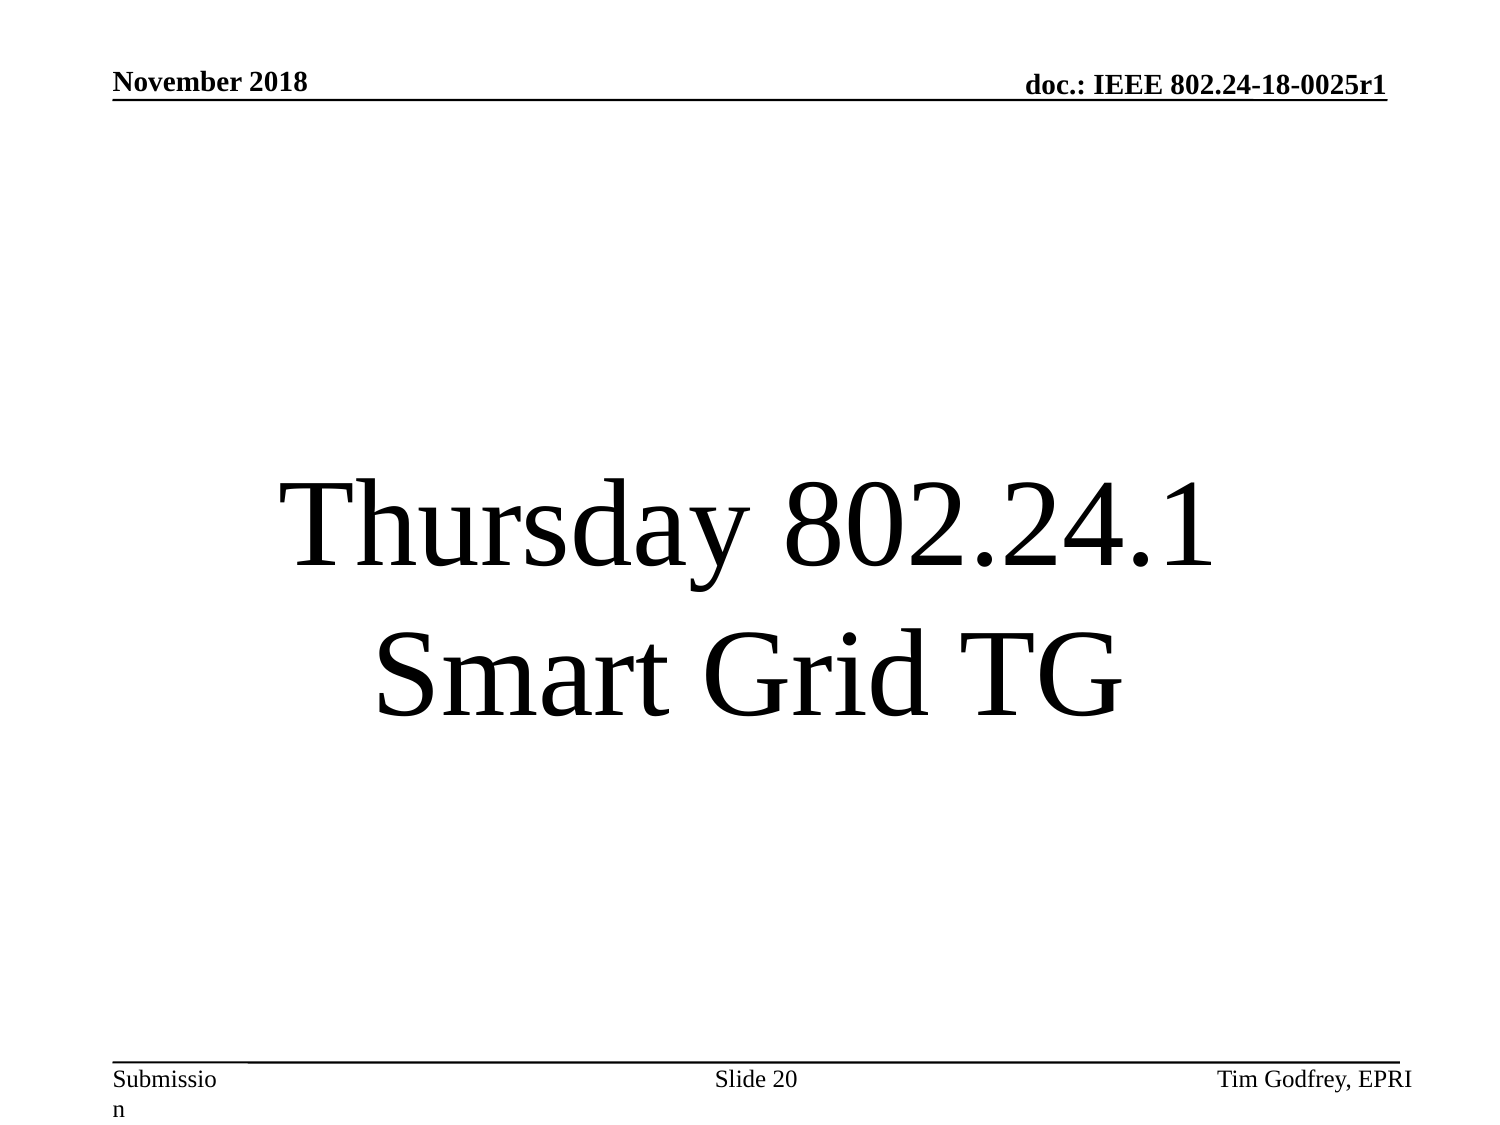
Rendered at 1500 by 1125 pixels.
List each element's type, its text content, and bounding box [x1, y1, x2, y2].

title Thursday 802.24.1 Smart Grid TG [102, 280, 1397, 749]
slide_number Slide 20 [712, 1062, 800, 1093]
footer Tim Godfrey, EPRI [900, 1062, 1413, 1093]
